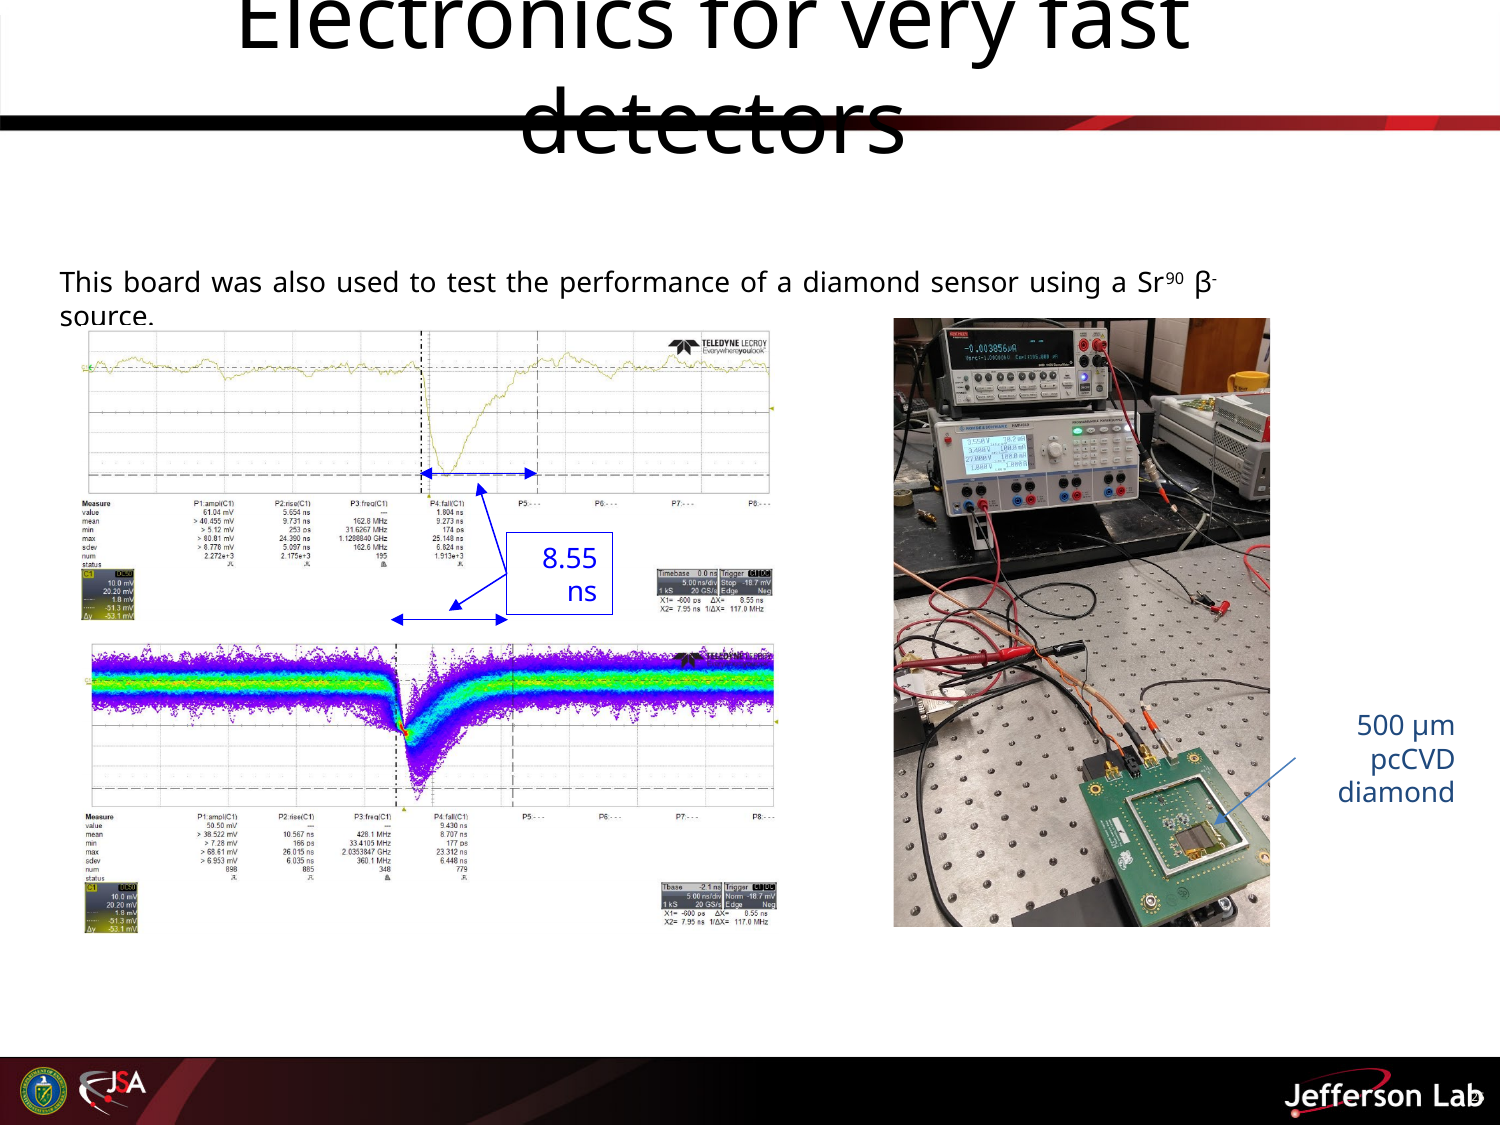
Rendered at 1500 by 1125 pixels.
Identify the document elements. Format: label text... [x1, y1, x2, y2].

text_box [477, 482, 508, 573]
slide_number 26 [1417, 1069, 1500, 1125]
title Electronics for very fast detectors [73, 0, 1353, 135]
text_box This board was also used to test the performance of a diamond sensor using a Sr90 β- source. [51, 256, 1226, 338]
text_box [448, 573, 507, 611]
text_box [1213, 758, 1296, 826]
picture [0, 0, 1500, 1125]
text_box 500 μm pcCVD diamond [1295, 699, 1471, 816]
